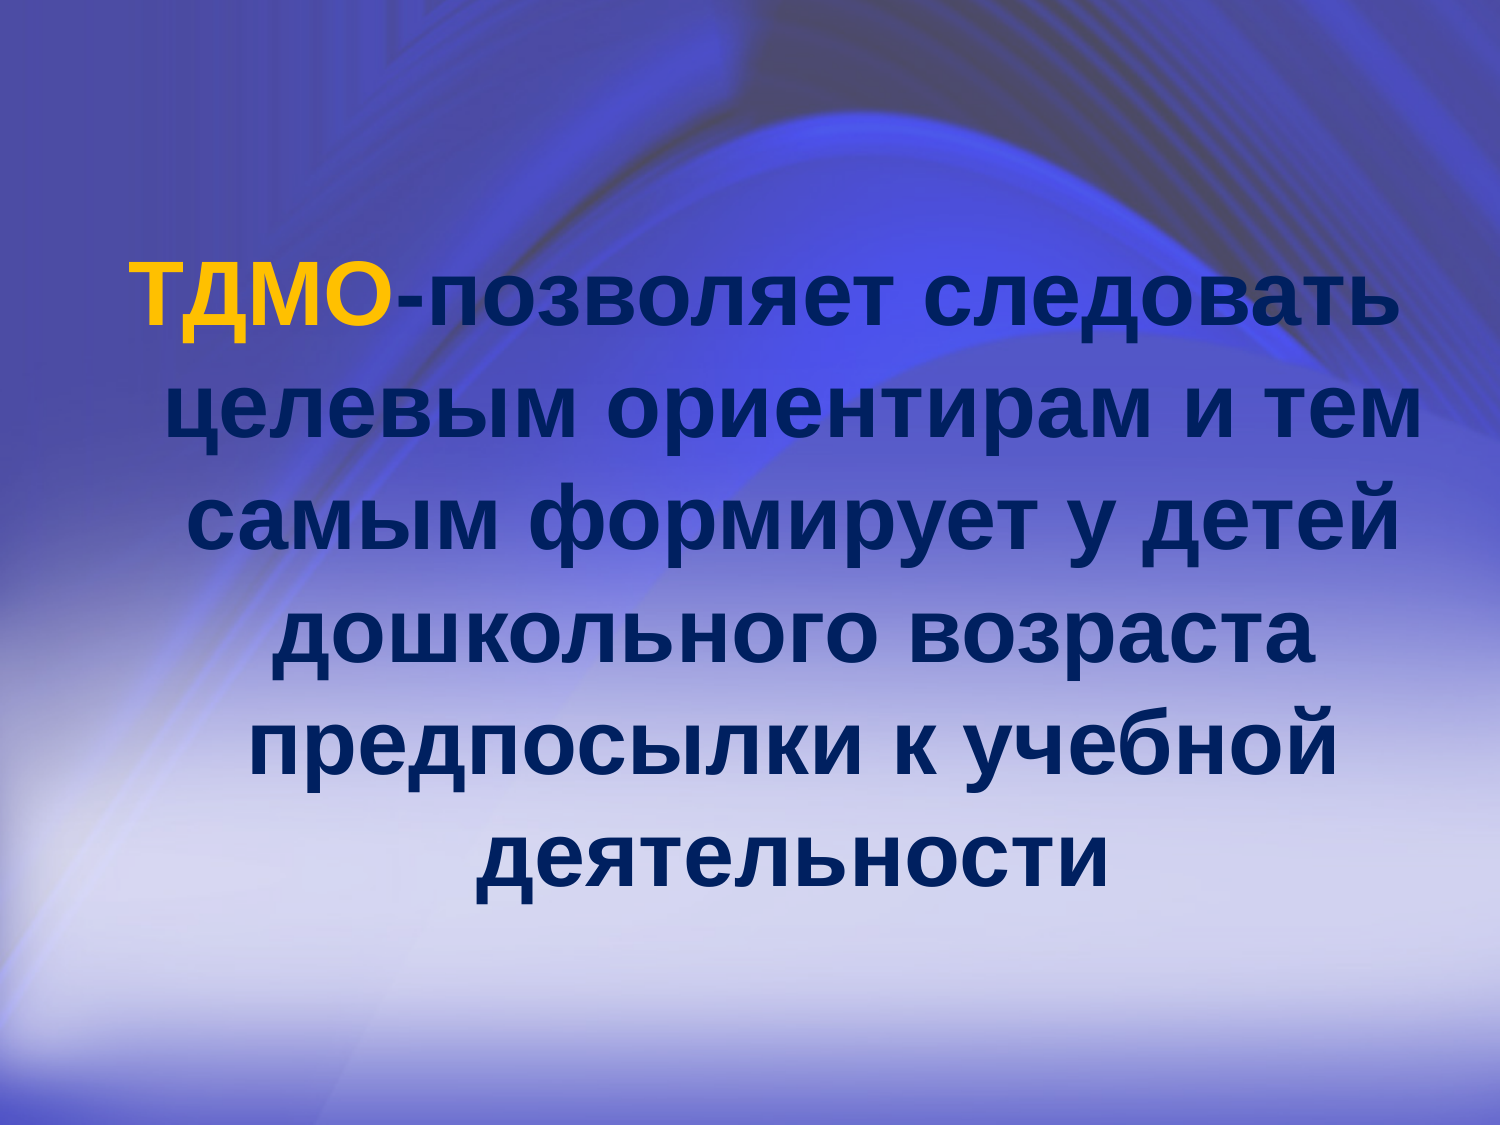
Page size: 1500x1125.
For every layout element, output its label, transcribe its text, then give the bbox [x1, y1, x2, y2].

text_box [0, 0, 1500, 1125]
list ТДМО-позволяет следовать целевым ориентирам и тем самым формирует у детей дошкольного возраста предпосылки к учебной деятельности [62, 231, 1471, 1125]
